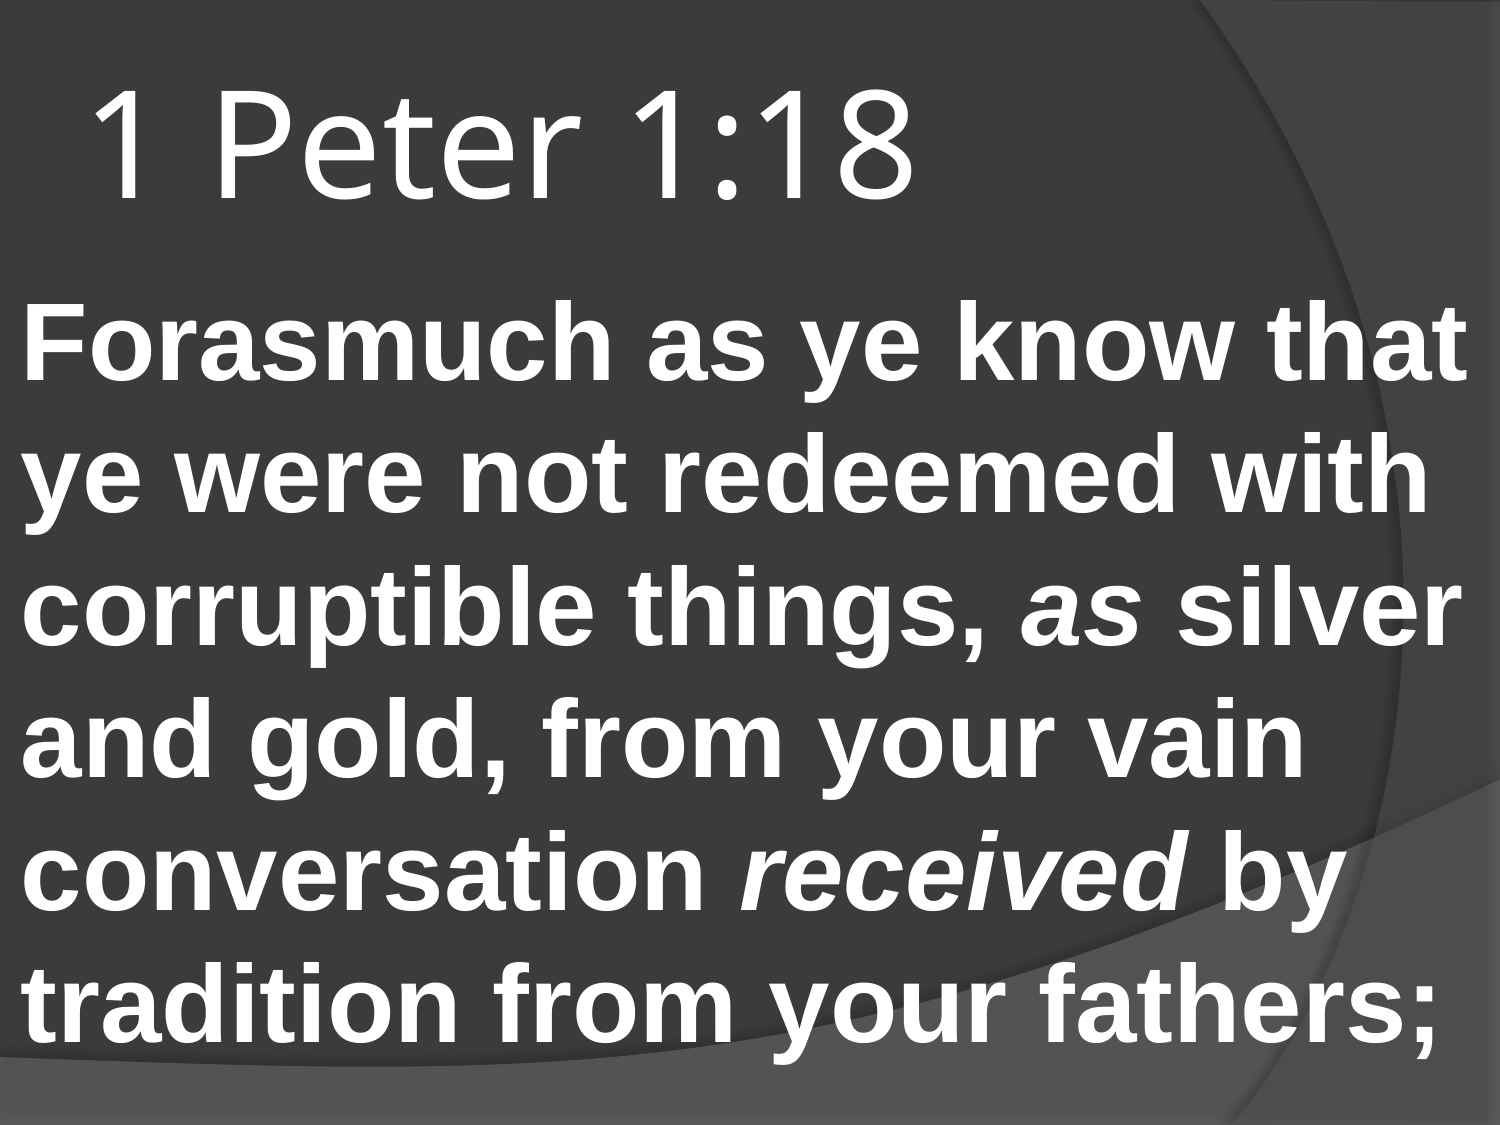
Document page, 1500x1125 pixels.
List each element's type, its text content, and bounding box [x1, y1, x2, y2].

title 1 Peter 1:18 [75, 45, 1300, 233]
list Forasmuch as ye know that ye were not redeemed with corruptible things, as silver and gold, from your vain conversation received by tradition from your fathers; [0, 262, 1488, 1125]
